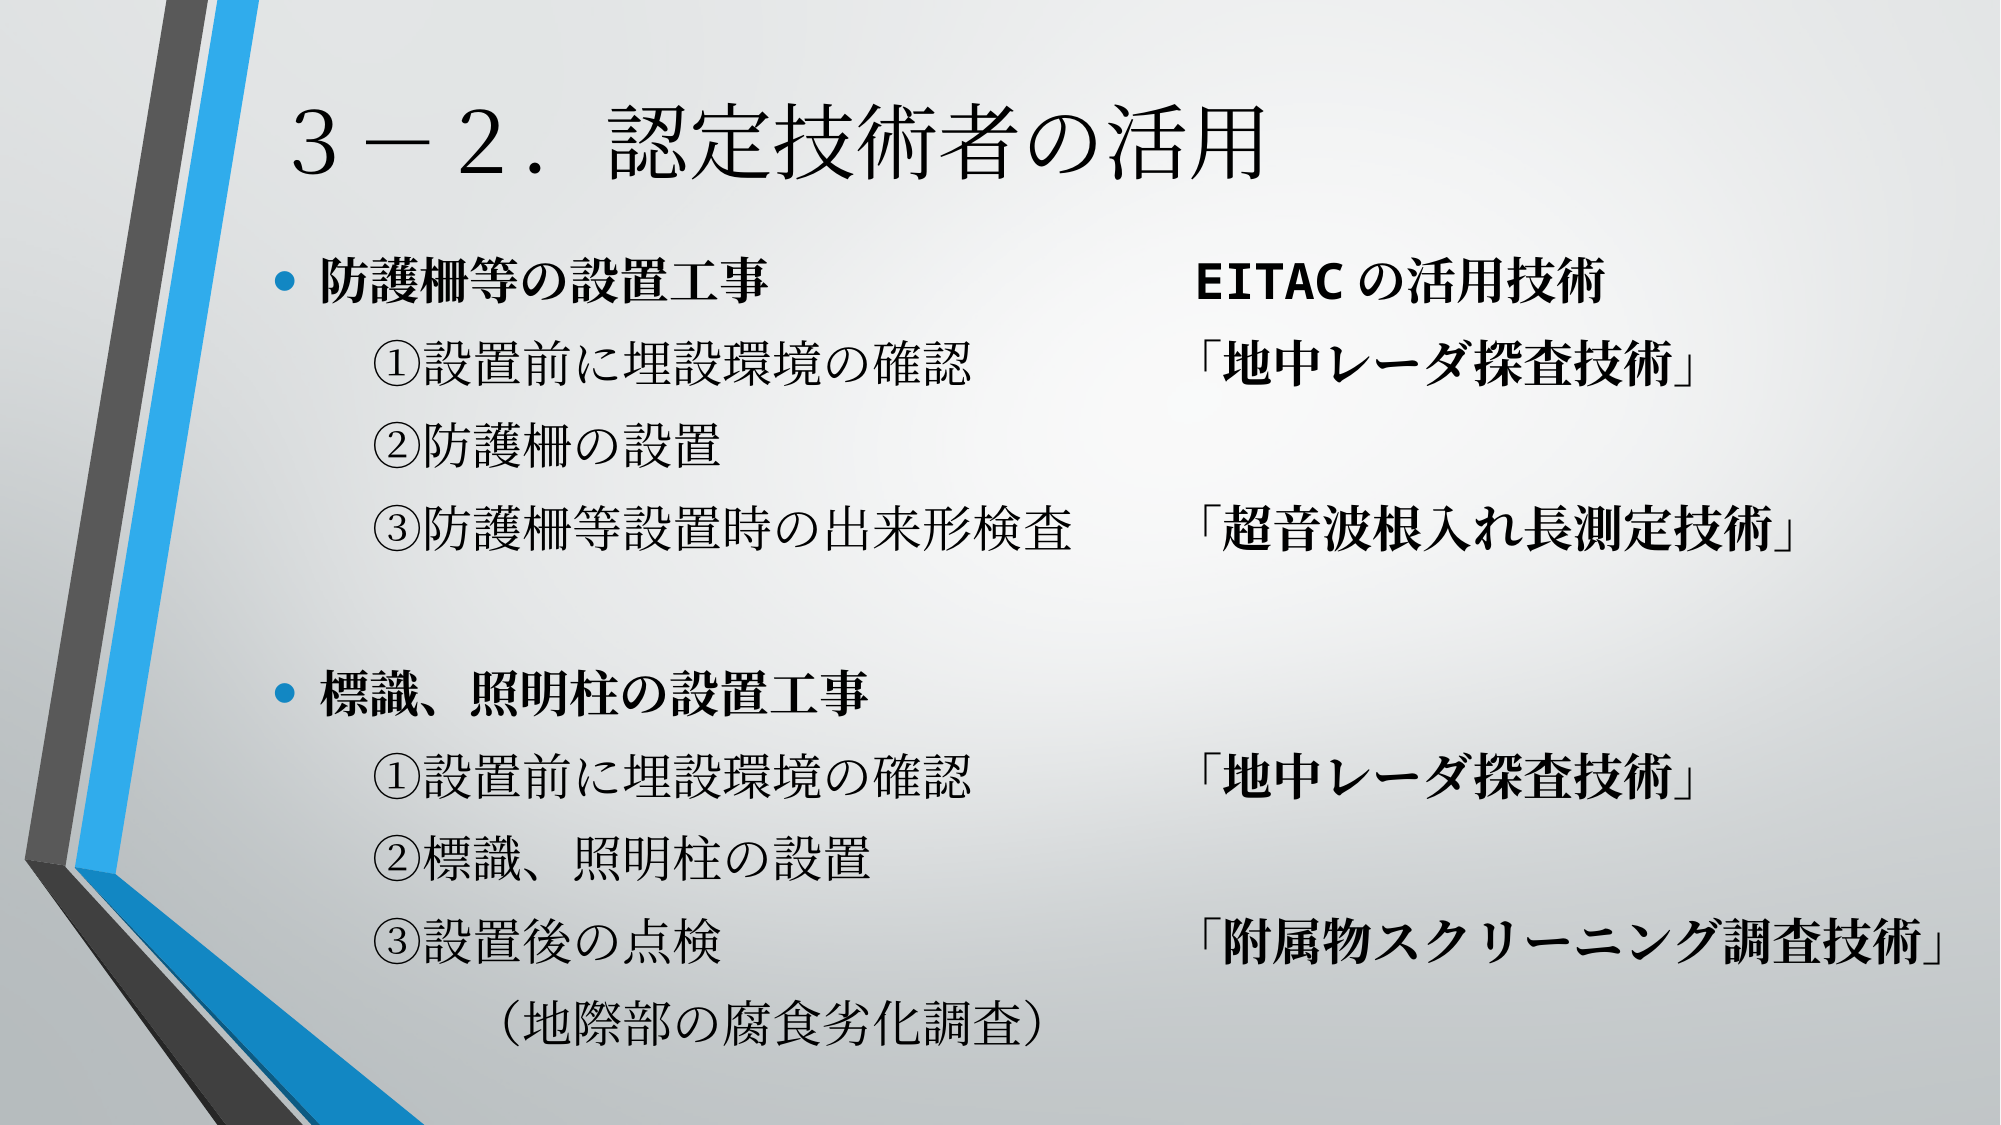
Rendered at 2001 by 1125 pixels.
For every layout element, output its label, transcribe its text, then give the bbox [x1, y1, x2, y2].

list 防護柵等の設置工事 EITACの活用技術 ①設置前に埋設環境の確認 「地中レーダ探査技術」 ②防護柵の設置 ③防護柵等設置時の出来形検査 「超音波根入れ長測定技術」 標識、照明柱の設置工事 ①設置前に埋設環境の確認 「地中レーダ探査技術」 ②標識、照明柱の設置 ③設置後の点検 「附属物スクリーニング調査技術」 （地際部の腐食劣化調査） [257, 213, 2000, 1089]
title ３－２．認定技術者の活用 [257, 65, 1887, 213]
